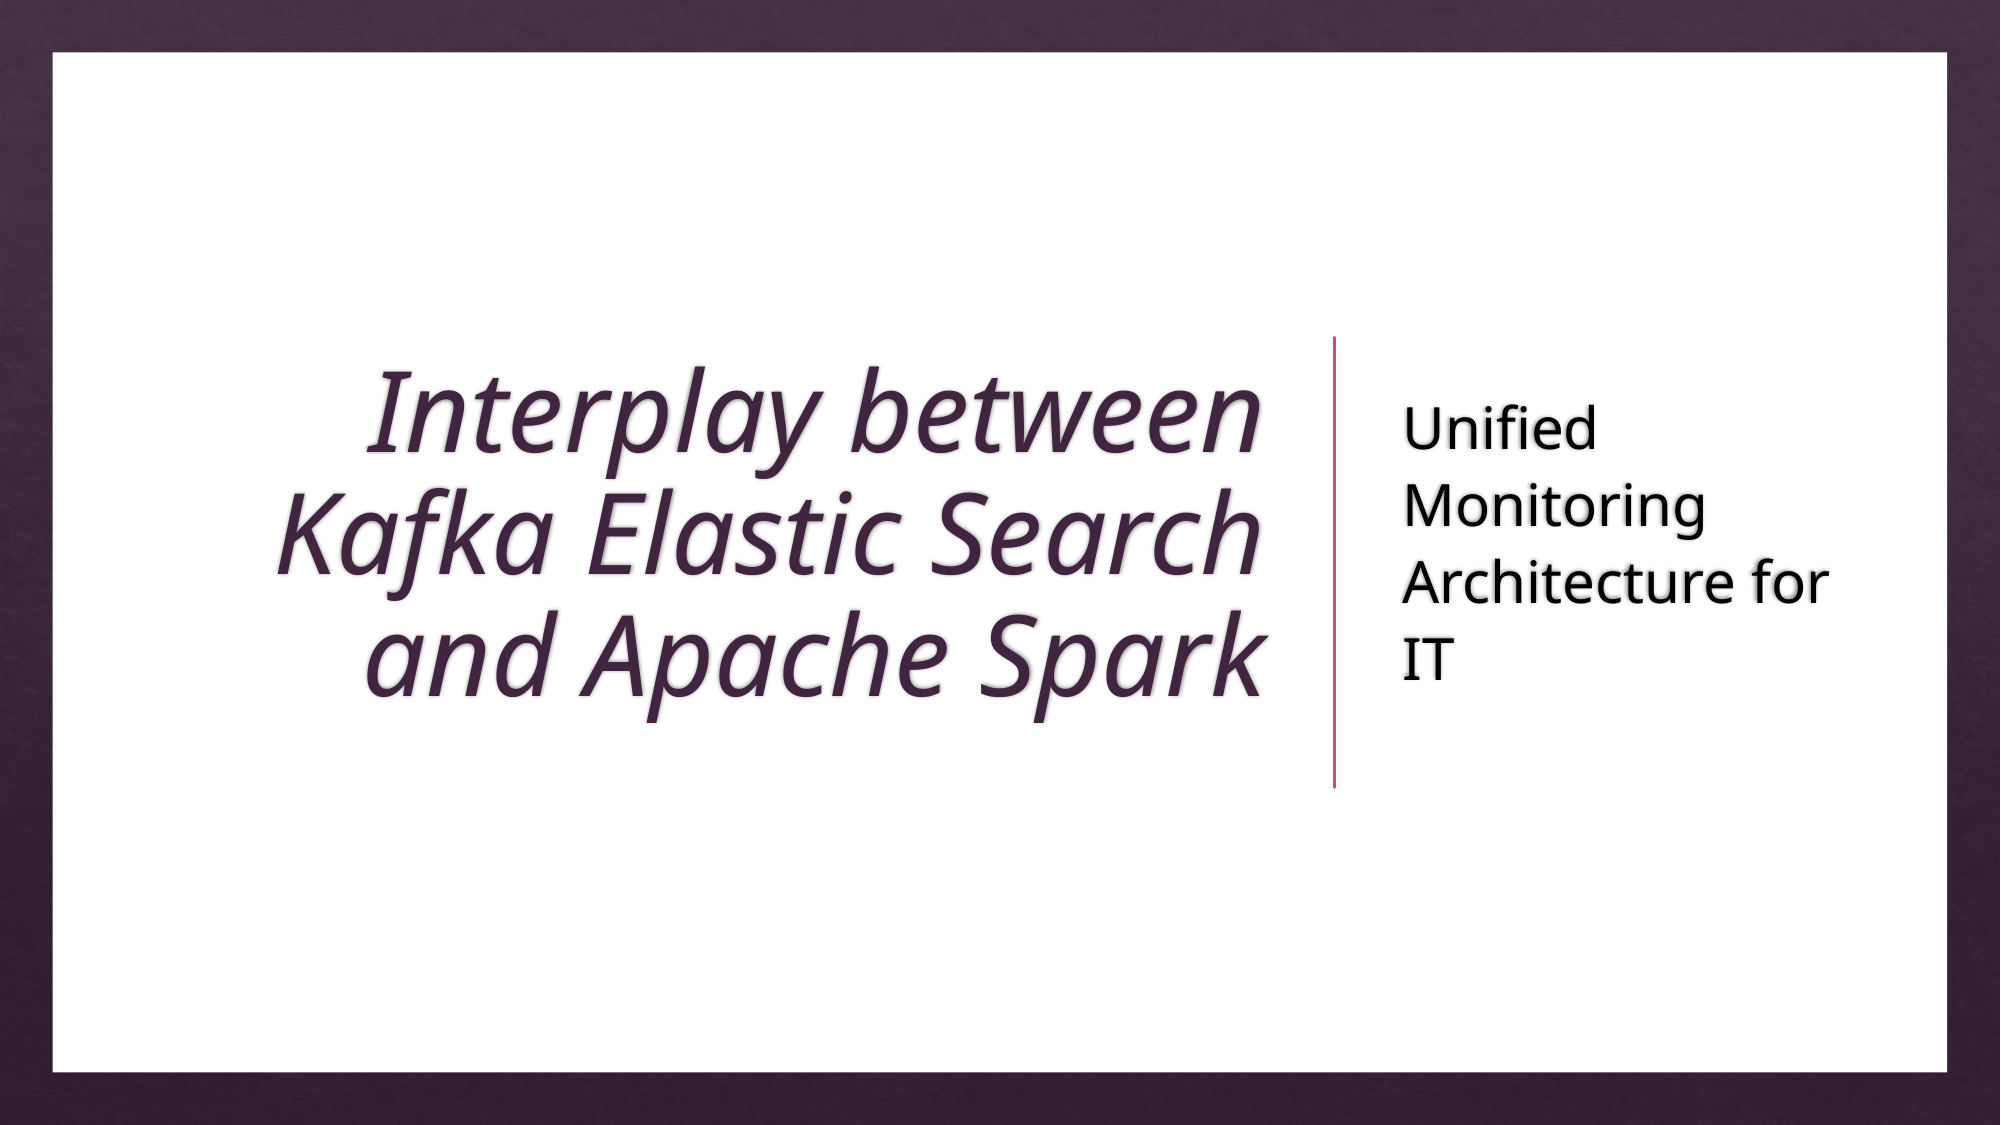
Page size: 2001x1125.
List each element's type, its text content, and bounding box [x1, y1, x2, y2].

text_box [0, 0, 2000, 1125]
text_box [51, 51, 1948, 1074]
list Unified Monitoring Architecture for IT [1387, 158, 1851, 918]
title Interplay between Kafka Elastic Search and Apache Spark [151, 158, 1282, 918]
